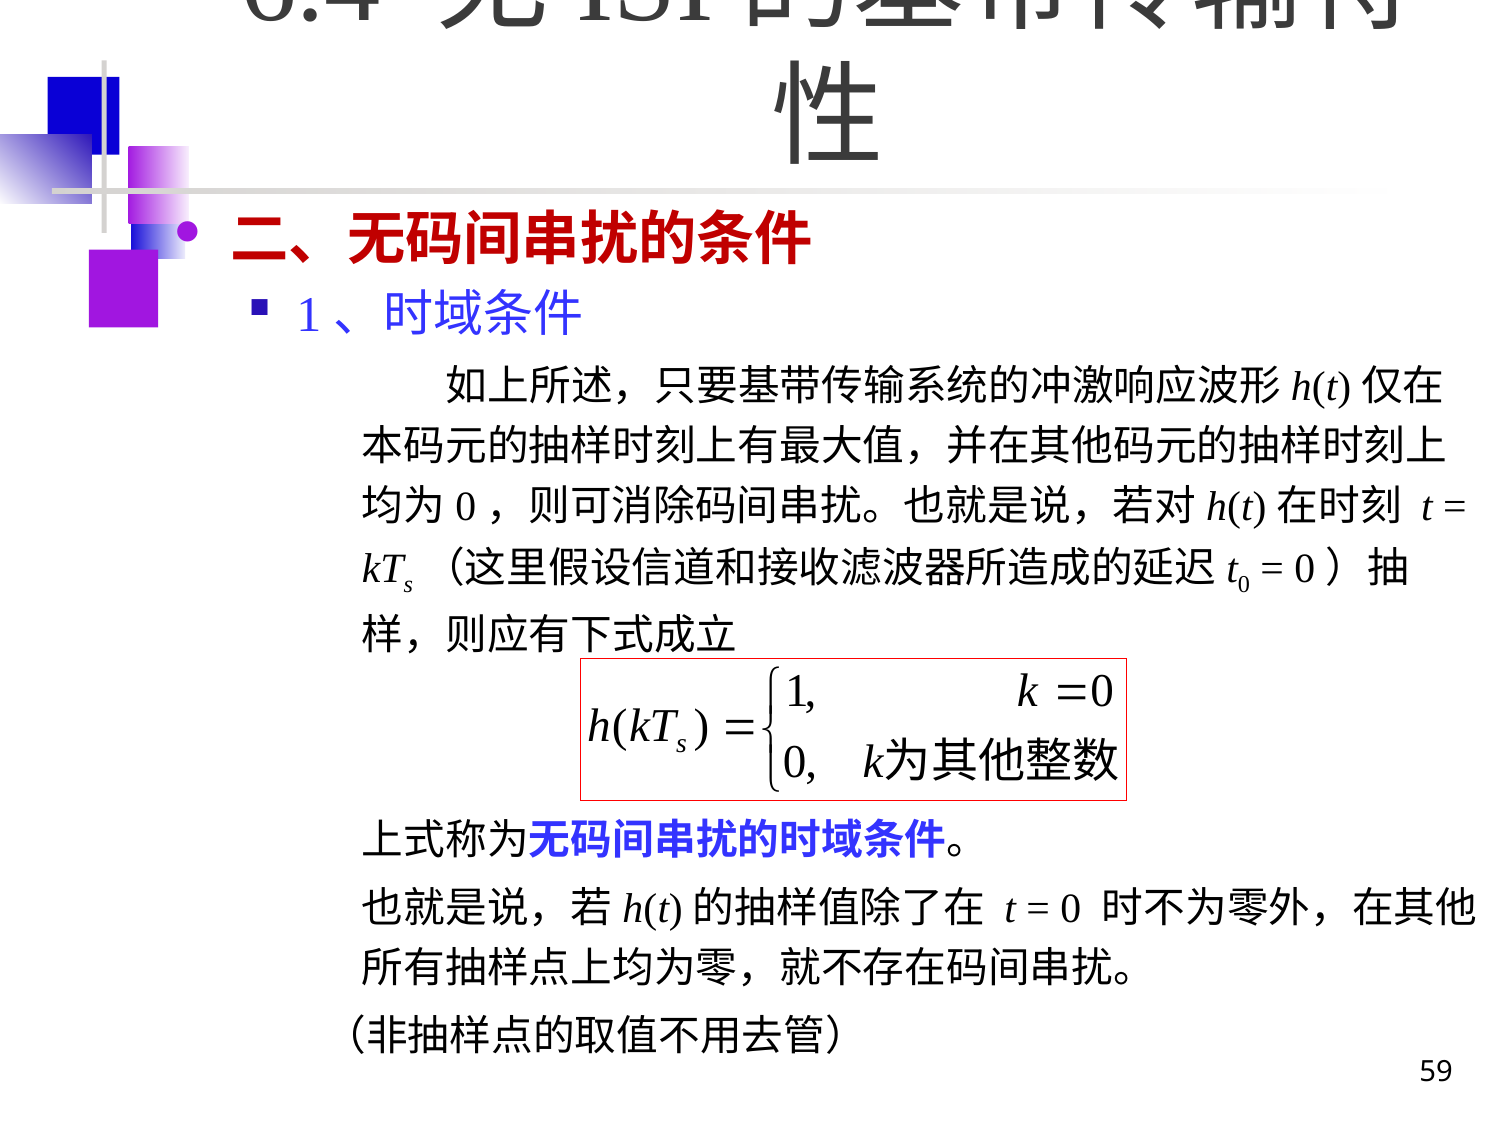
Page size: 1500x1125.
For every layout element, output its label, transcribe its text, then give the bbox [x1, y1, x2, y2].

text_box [579, 658, 1127, 801]
list 二、无码间串扰的条件 1、时域条件 如上所述，只要基带传输系统的冲激响应波形h(t)仅在本码元的抽样时刻上有最大值，并在其他码元的抽样时刻上均为0，则可消除码间串扰。也就是说，若对h(t)在时刻 t = kTs（这里假设信道和接收滤波器所造成的延迟t0 = 0）抽样，则应有下式成立 上式称为无码间串扰的时域条件。 也就是说，若h(t)的抽样值除了在 t = 0 时不为零外，在其他所有抽样点上均为零，就不存在码间串扰。 （非抽样点的取值不用去管） [159, 526, 1500, 1125]
title 6.4 无ISI的基带传输特性 [188, 35, 1468, 186]
list 二、无码间串扰的条件 1、时域条件 如上所述，只要基带传输系统的冲激响应波形h(t)仅在本码元的抽样时刻上有最大值，并在其他码元的抽样时刻上均为0，则可消除码间串扰。也就是说，若对h(t)在时刻 t = kTs（这里假设信道和接收滤波器所造成的延迟t0 = 0）抽样，则应有下式成立 上式称为无码间串扰的时域条件。 也就是说，若h(t)的抽样值除了在 t = 0 时不为零外，在其他所有抽样点上均为零，就不存在码间串扰。 （非抽样点的取值不用去管） [159, 193, 1500, 524]
